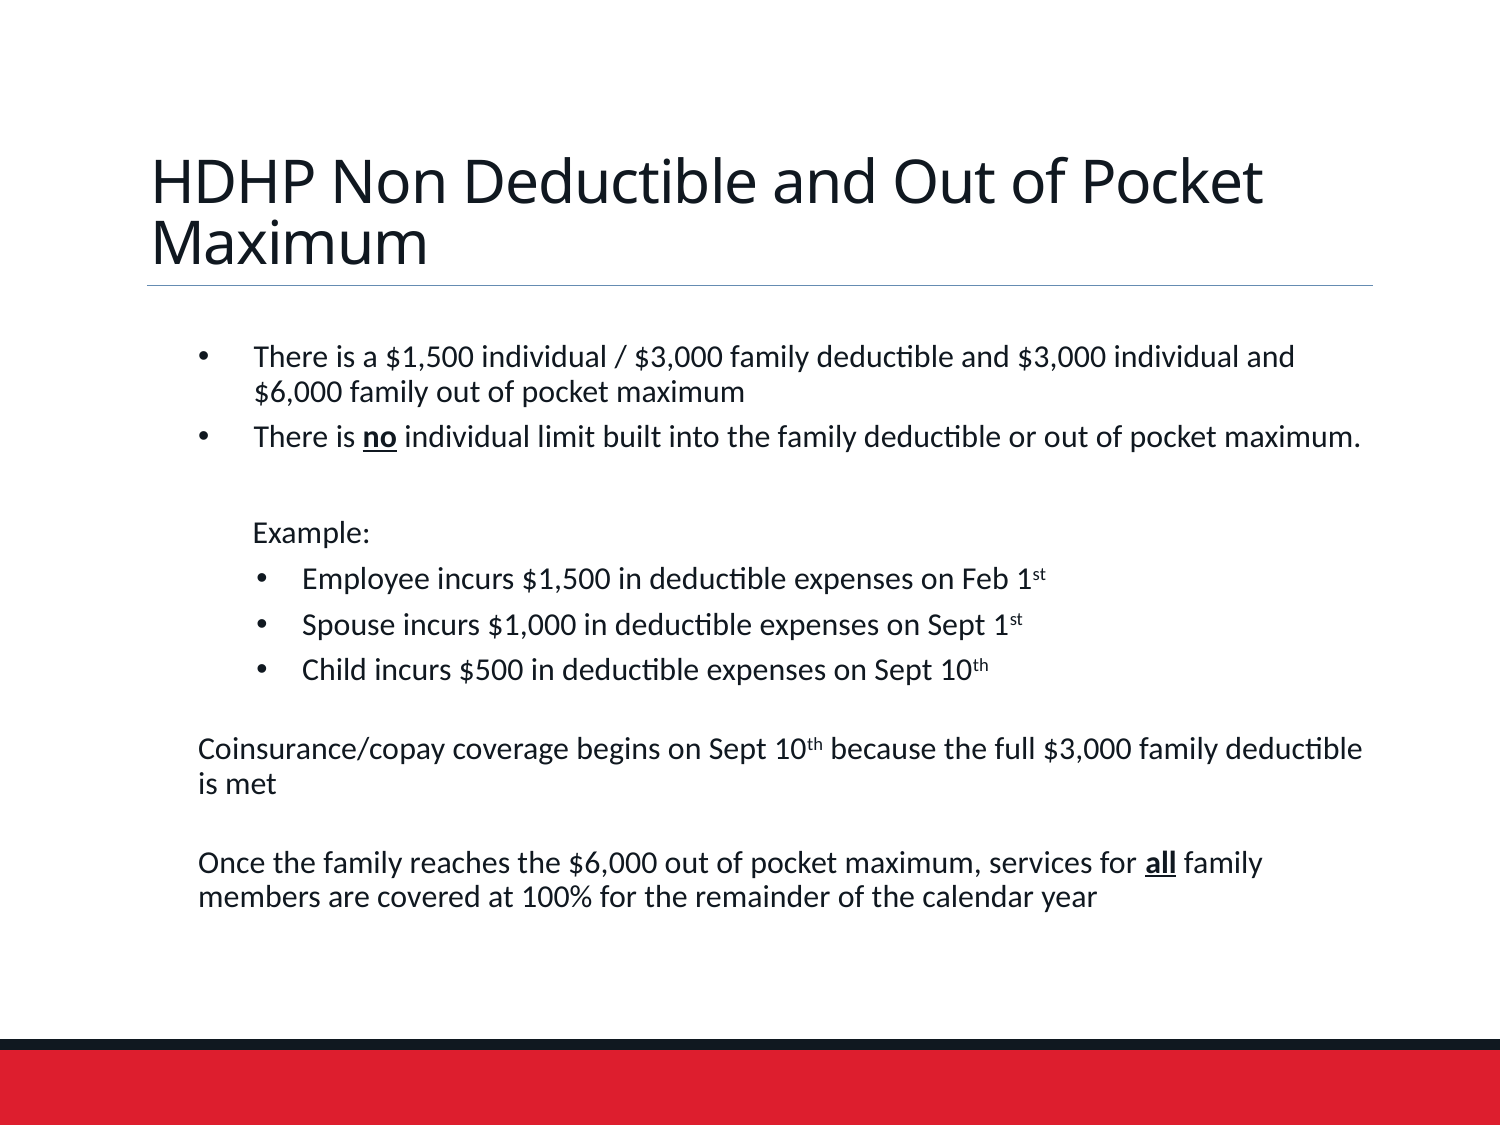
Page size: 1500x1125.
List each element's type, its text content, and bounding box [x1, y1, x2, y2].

title HDHP Non Deductible and Out of Pocket Maximum [135, 47, 1373, 285]
list There is a $1,500 individual / $3,000 family deductible and $3,000 individual and $6,000 family out of pocket maximum There is no individual limit built into the family deductible or out of pocket maximum. Example: Employee incurs $1,500 in deductible expenses on Feb 1st Spouse incurs $1,000 in deductible expenses on Sept 1st Child incurs $500 in deductible expenses on Sept 10th Coinsurance/copay coverage begins on Sept 10th because the full $3,000 family deductible is met Once the family reaches the $6,000 out of pocket maximum, services for all family members are covered at 100% for the remainder of the calendar year [135, 302, 1373, 963]
